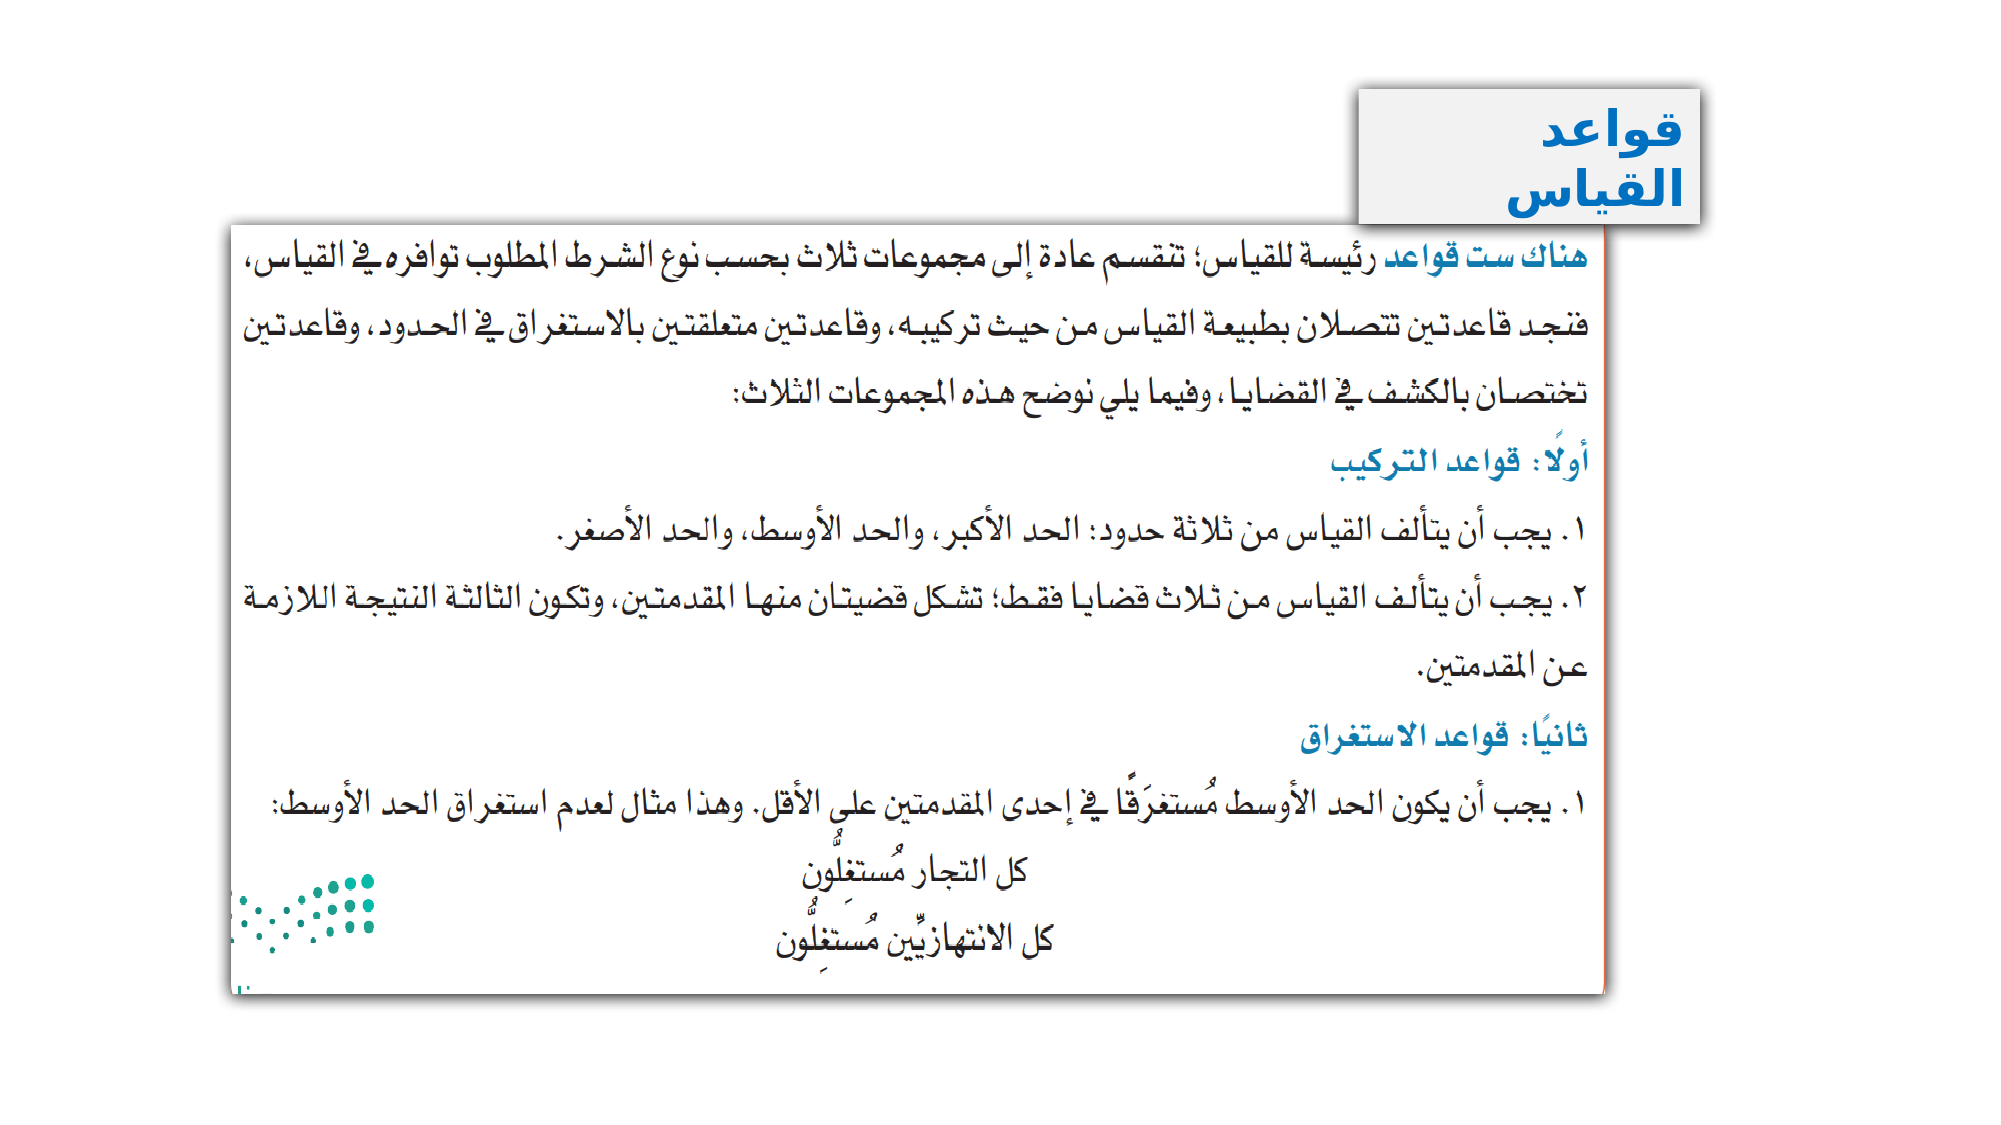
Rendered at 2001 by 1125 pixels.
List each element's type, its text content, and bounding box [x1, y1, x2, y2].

text_box قواعد القياس [1358, 89, 1700, 224]
picture [230, 225, 1606, 994]
